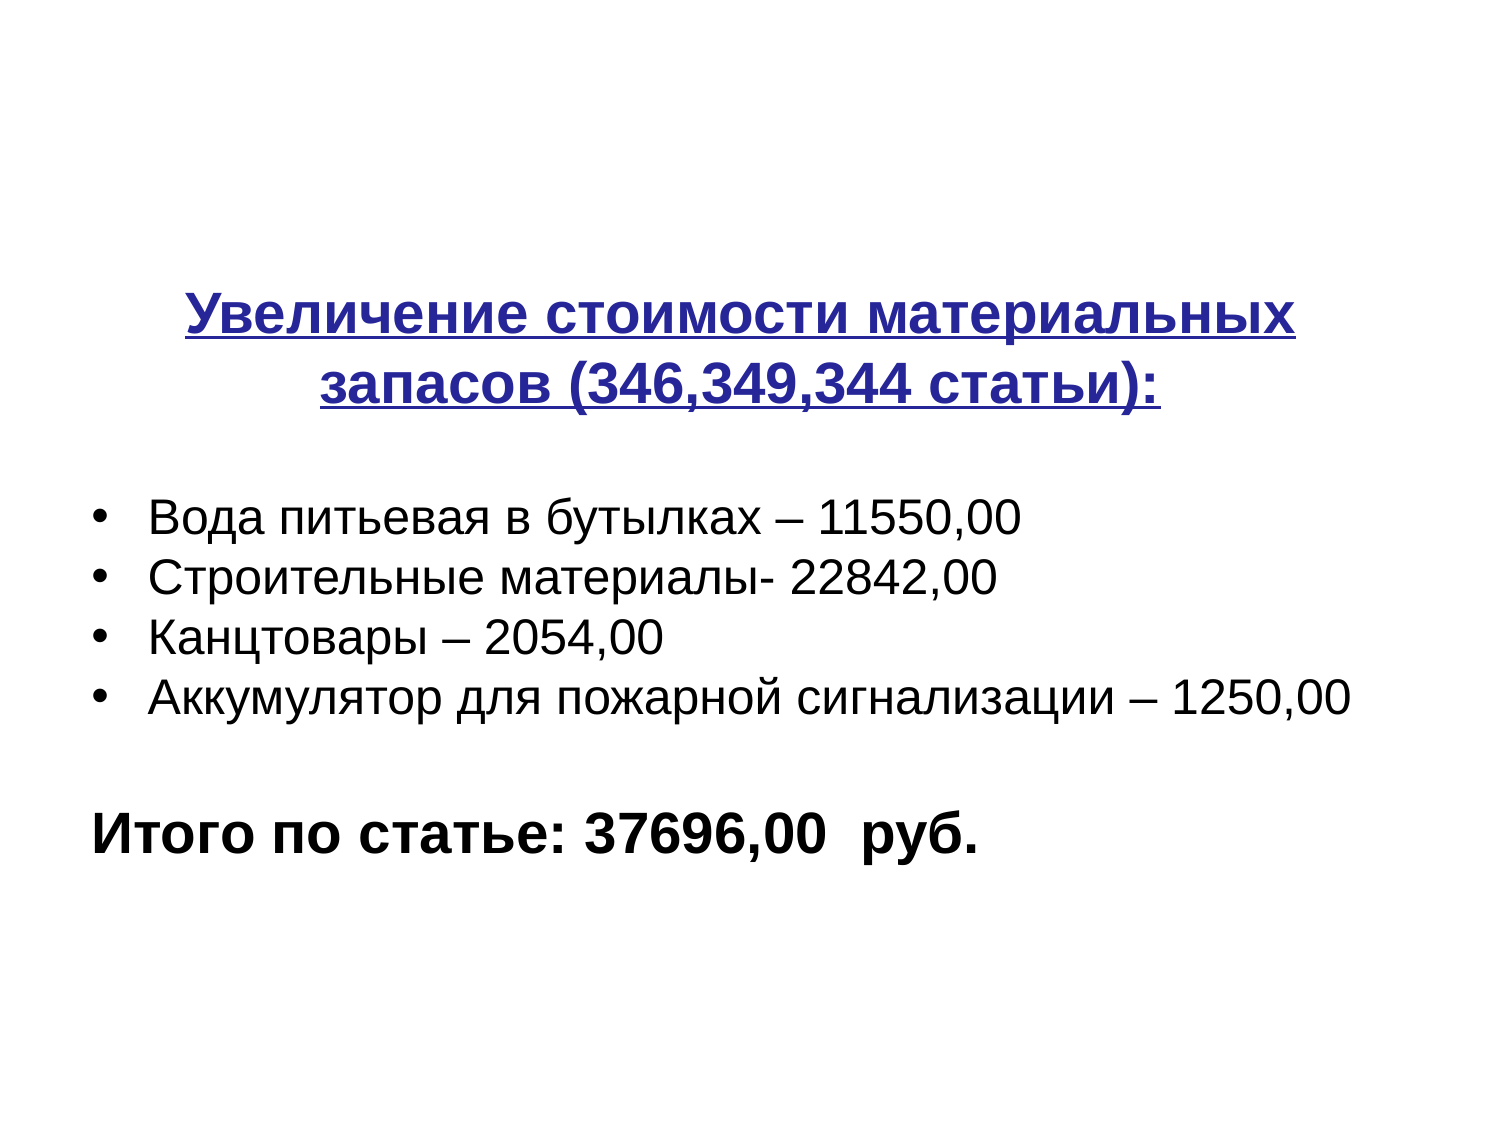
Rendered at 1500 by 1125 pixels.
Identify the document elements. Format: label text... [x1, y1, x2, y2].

text_box Увеличение стоимости материальных запасов (346,349,344 статьи): Вода питьевая в бутылках – 11550,00 Строительные материалы- 22842,00 Канцтовары – 2054,00 Аккумулятор для пожарной сигнализации – 1250,00 Итого по статье: 37696,00 руб. [76, 267, 1405, 918]
